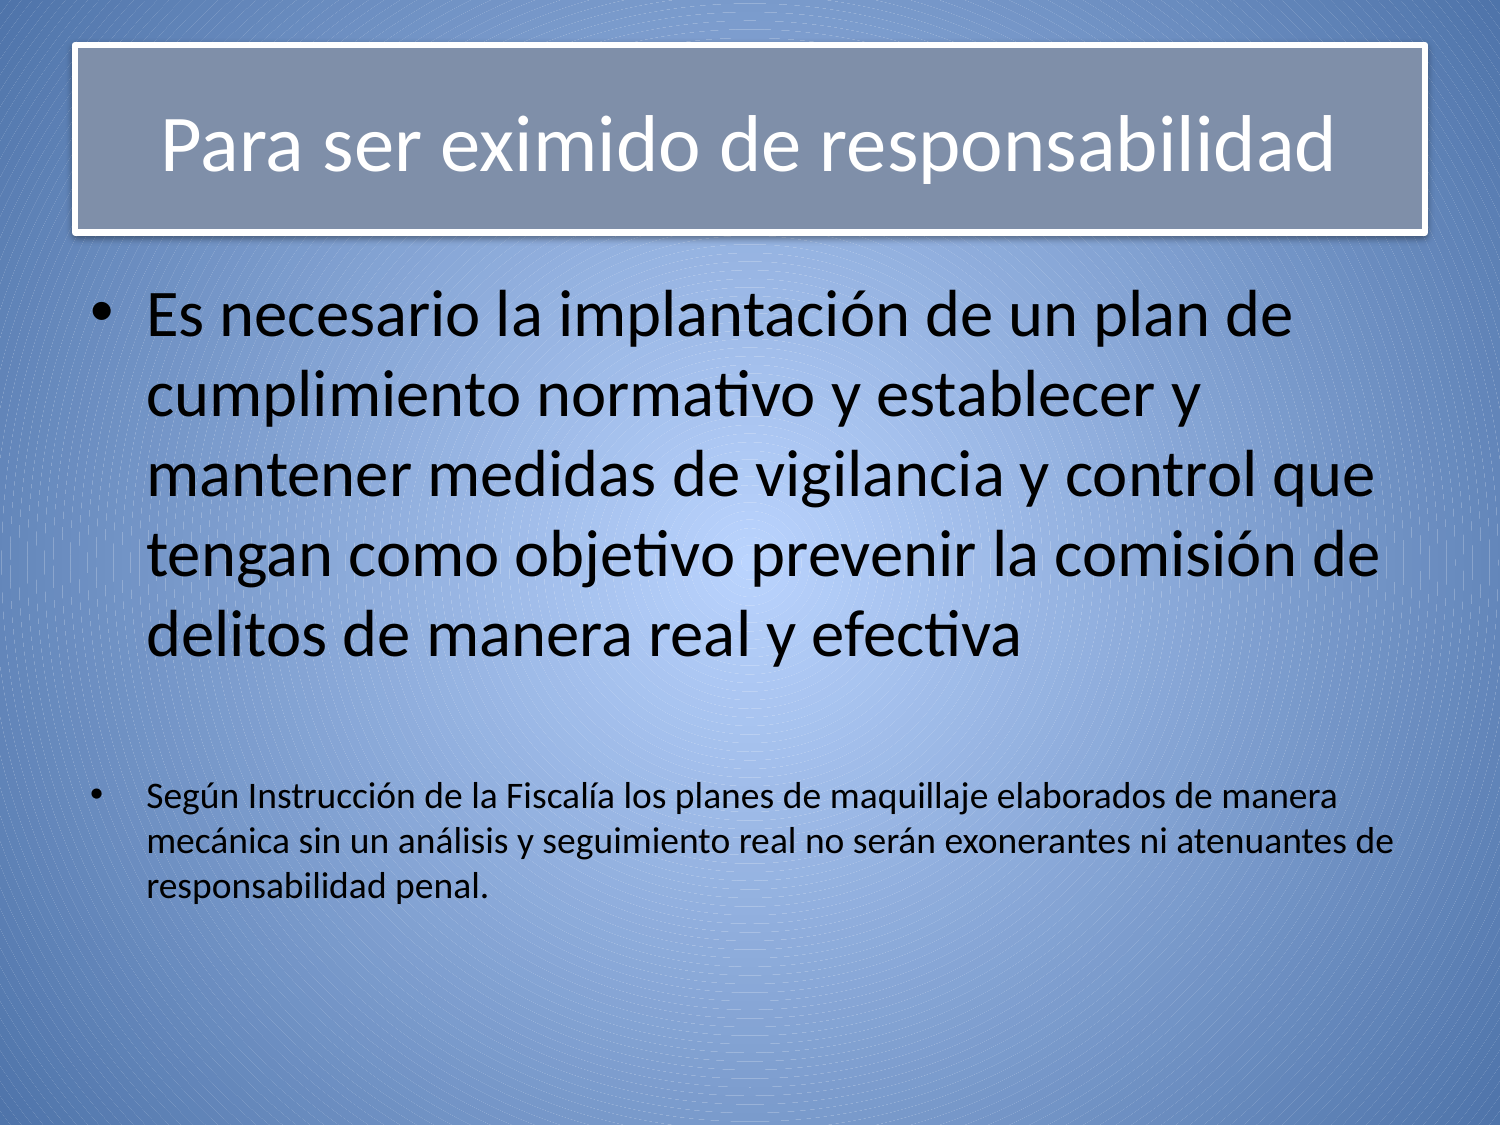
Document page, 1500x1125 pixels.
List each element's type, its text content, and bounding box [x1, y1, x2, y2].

list Es necesario la implantación de un plan de cumplimiento normativo y establecer y mantener medidas de vigilancia y control que tengan como objetivo prevenir la comisión de delitos de manera real y efectiva Según Instrucción de la Fiscalía los planes de maquillaje elaborados de manera mecánica sin un análisis y seguimiento real no serán exonerantes ni atenuantes de responsabilidad penal. [75, 262, 1425, 1005]
title Para ser eximido de responsabilidad [72, 42, 1428, 236]
